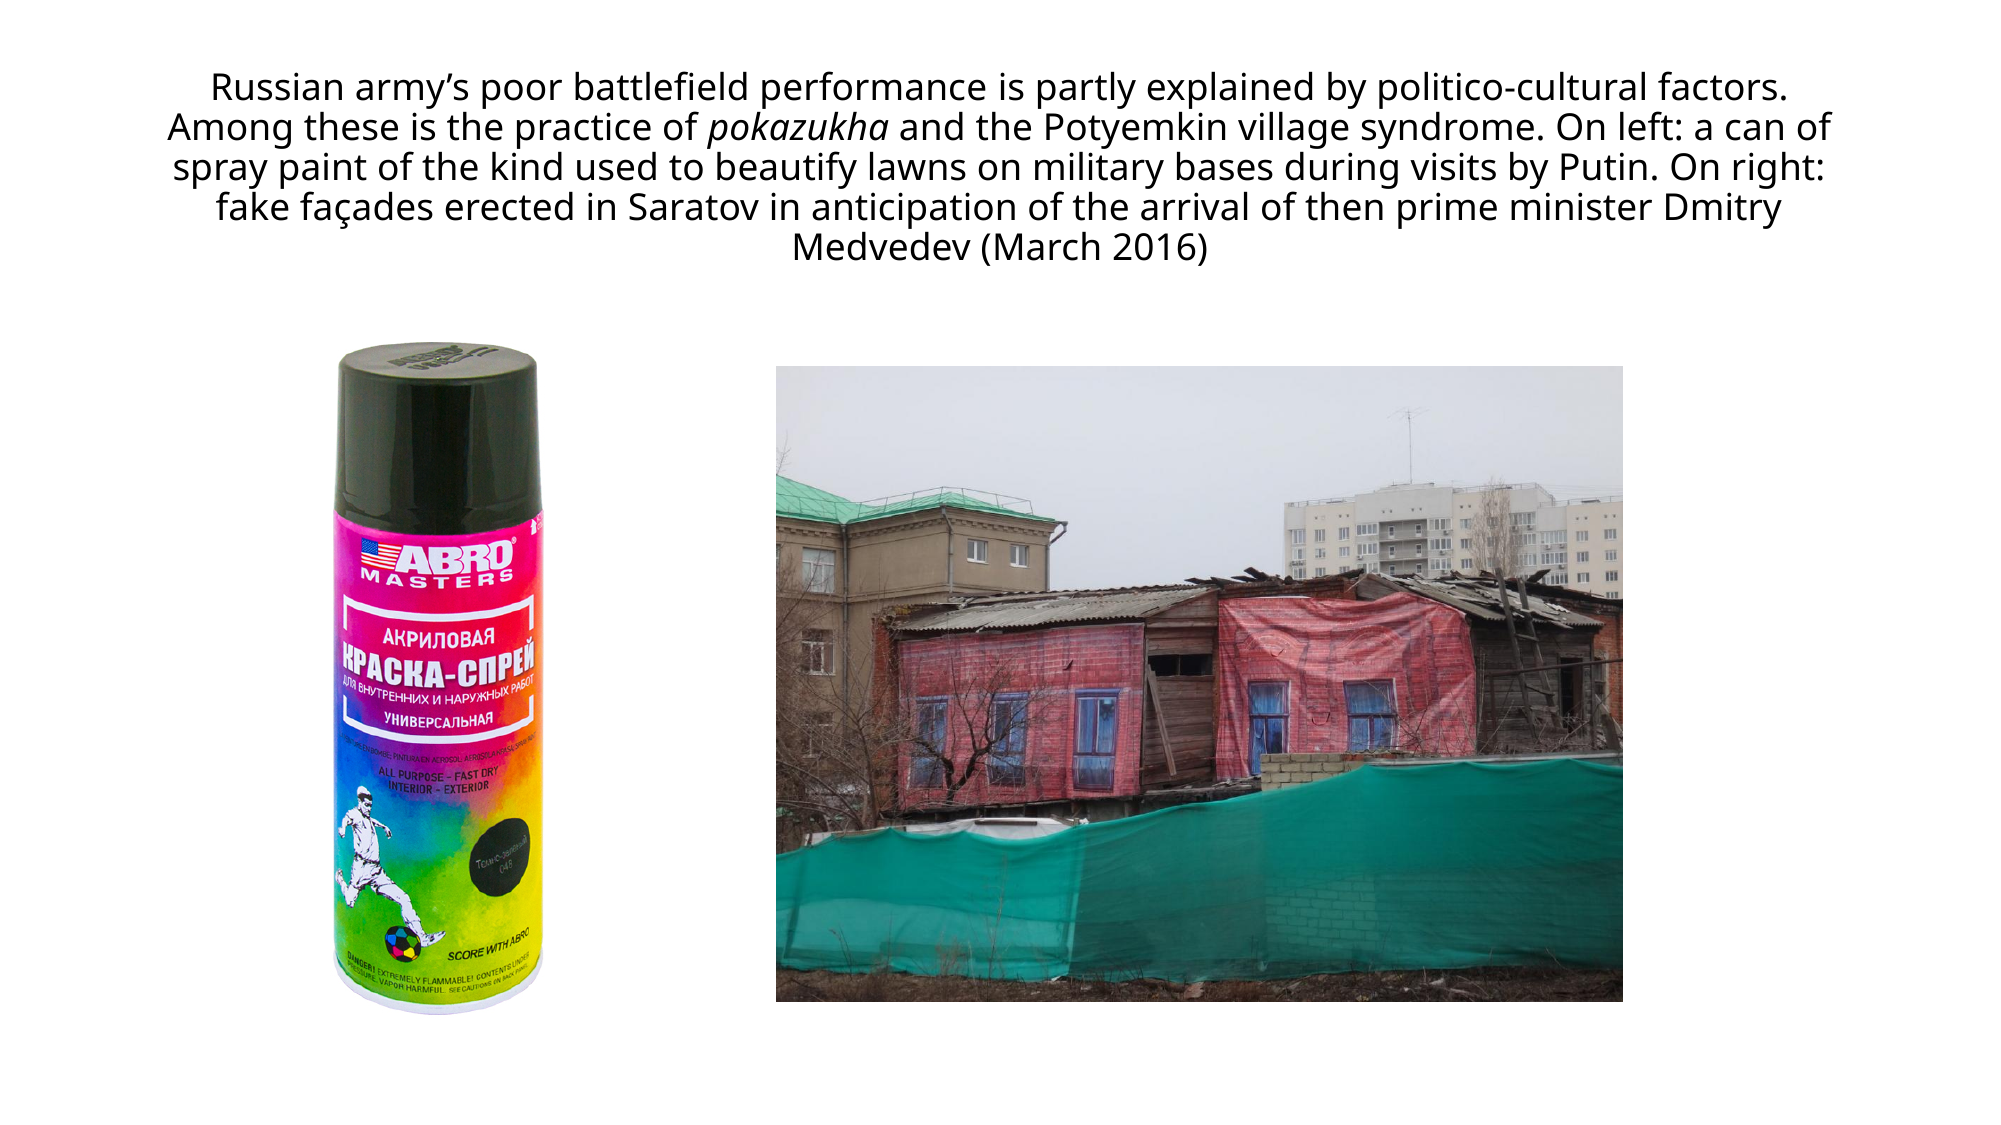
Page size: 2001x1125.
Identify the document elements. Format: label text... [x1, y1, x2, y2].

picture [776, 366, 1623, 1002]
title Russian army’s poor battlefield performance is partly explained by politico-cultural factors. Among these is the practice of pokazukha and the Potyemkin village syndrome. On left: a can of spray paint of the kind used to beautify lawns on military bases during visits by Putin. On right: fake façades erected in Saratov in anticipation of the arrival of then prime minister Dmitry Medvedev (March 2016) [137, 59, 1863, 278]
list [79, 320, 794, 1035]
